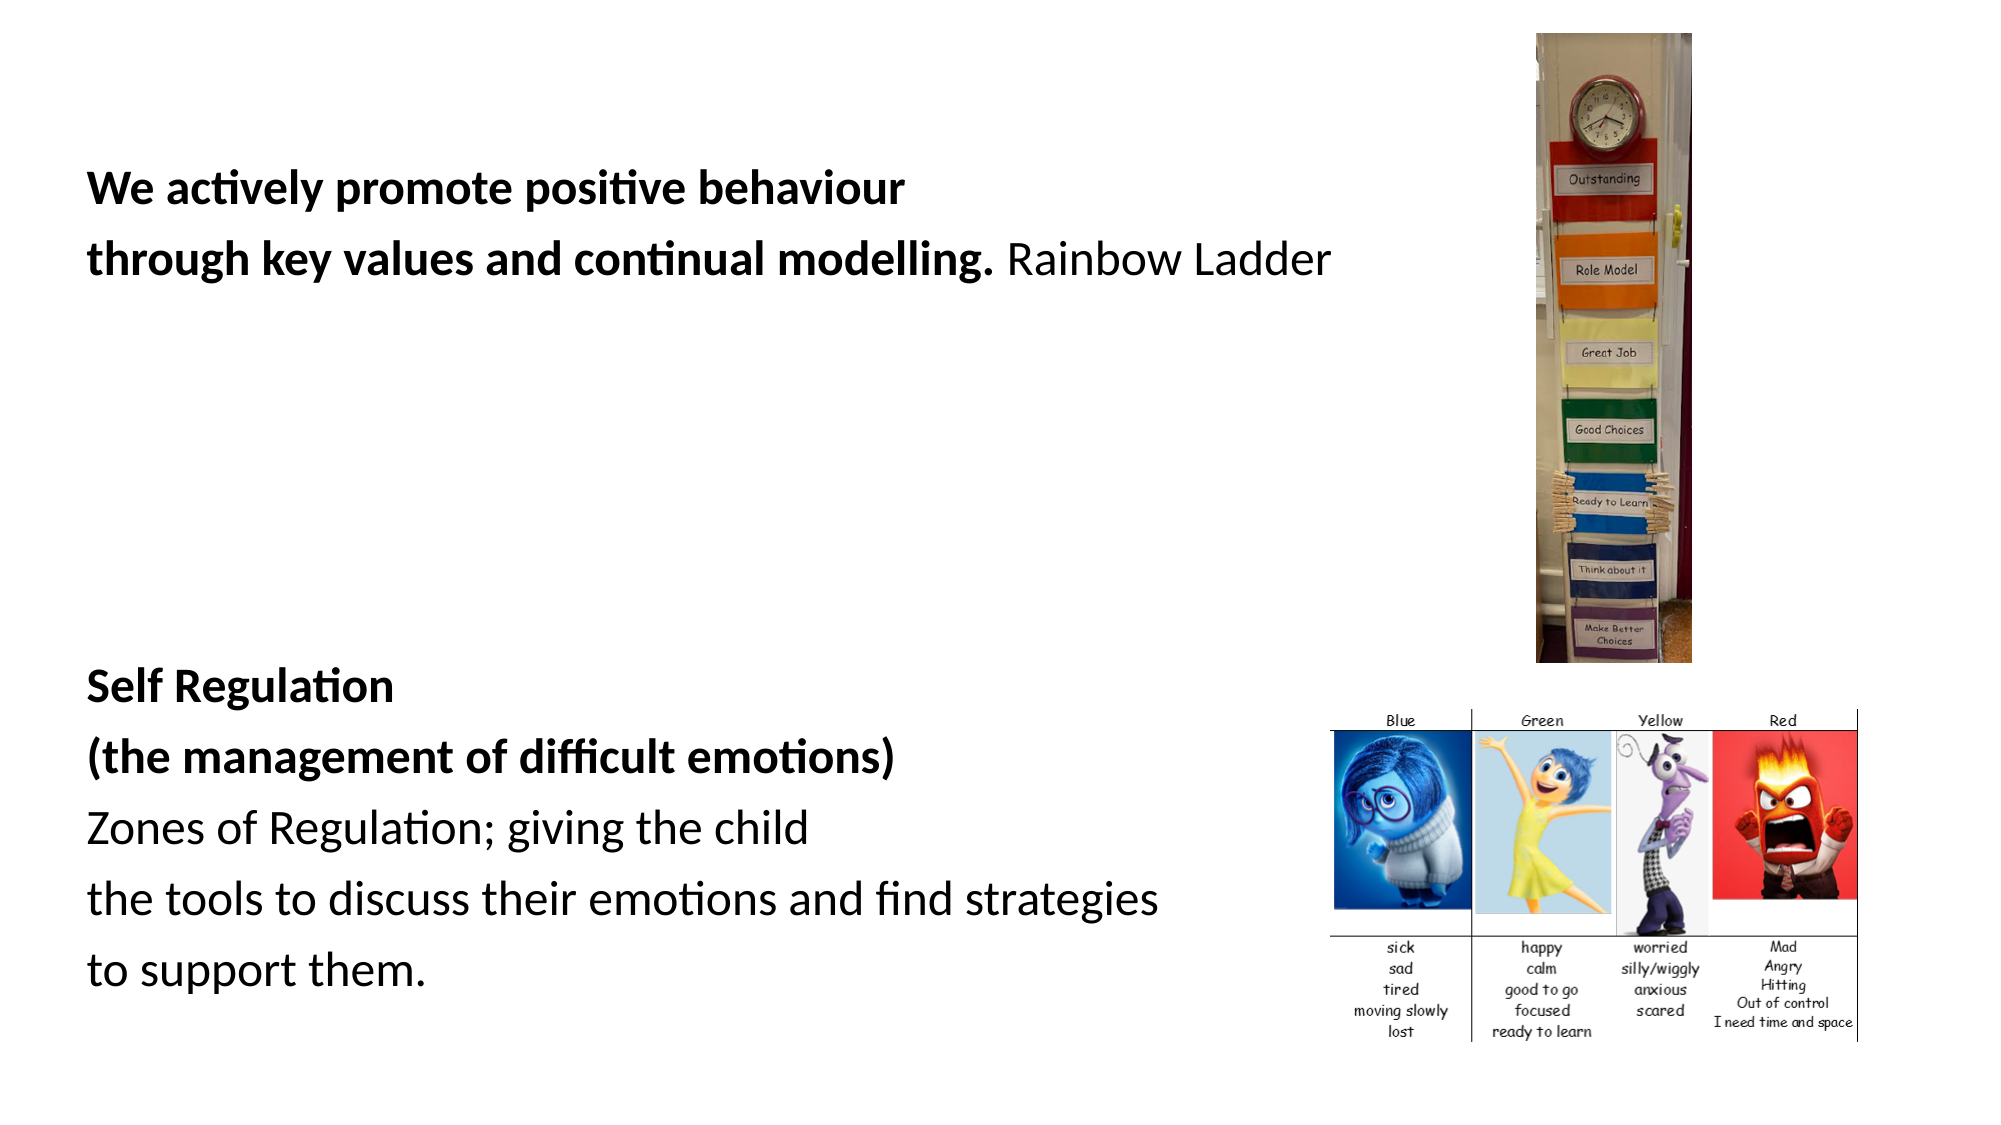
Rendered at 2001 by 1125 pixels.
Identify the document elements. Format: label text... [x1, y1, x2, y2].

list We actively promote positive behaviour through key values and continual modelling. Rainbow Ladder Self Regulation (the management of difficult emotions) Zones of Regulation; giving the child the tools to discuss their emotions and find strategies to support them. [54, 154, 1863, 1014]
picture [1536, 33, 1692, 663]
picture [1330, 709, 1863, 1061]
